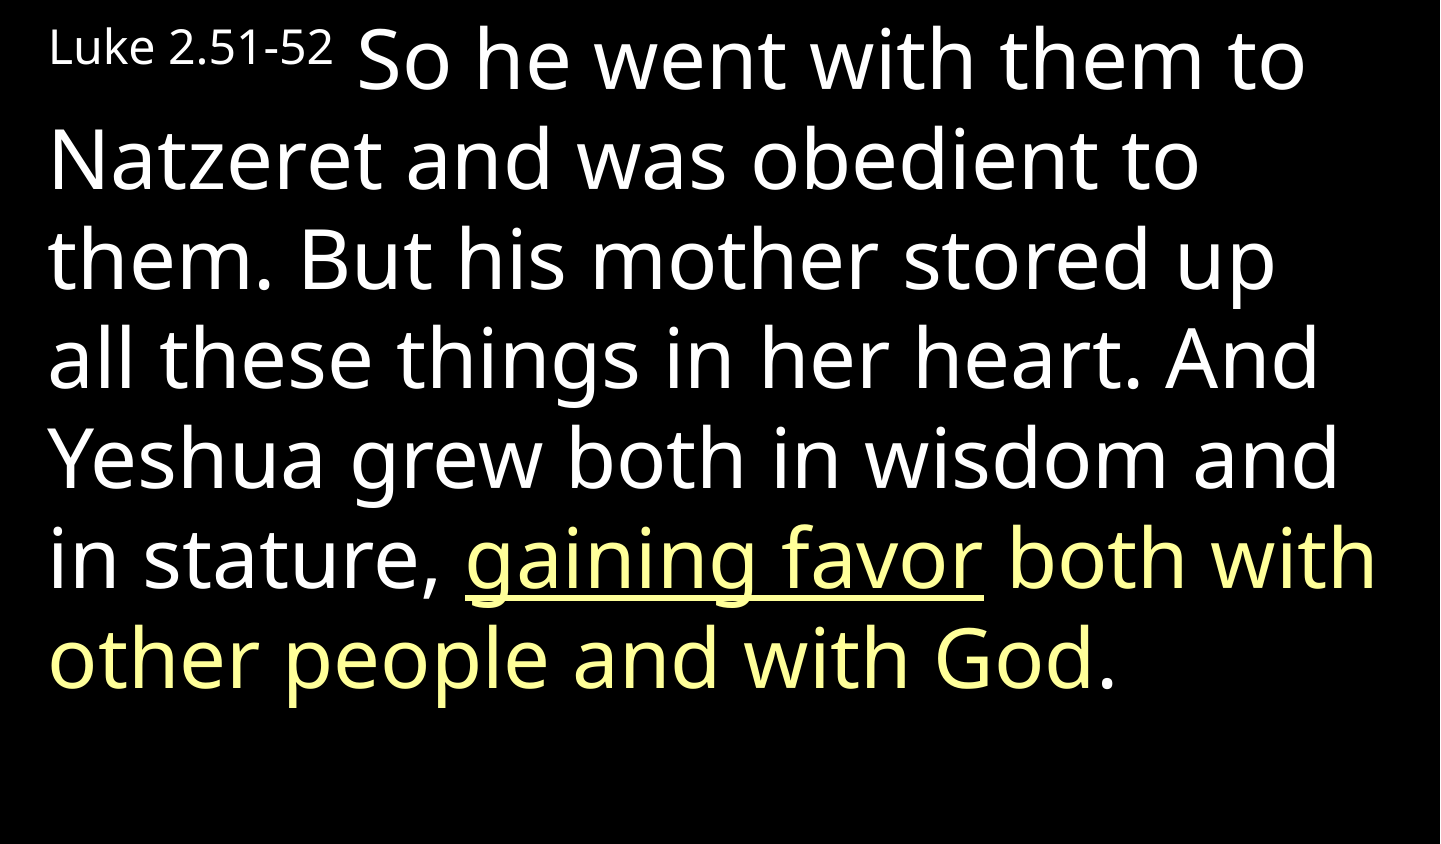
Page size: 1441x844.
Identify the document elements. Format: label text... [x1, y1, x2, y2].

subtitle Luke 2.51-52 So he went with them to Natzeret and was obedient to them. But his mother stored up all these things in her heart. And Yeshua grew both in wisdom and in stature, gaining favor both with other people and with God. [36, 0, 1393, 844]
